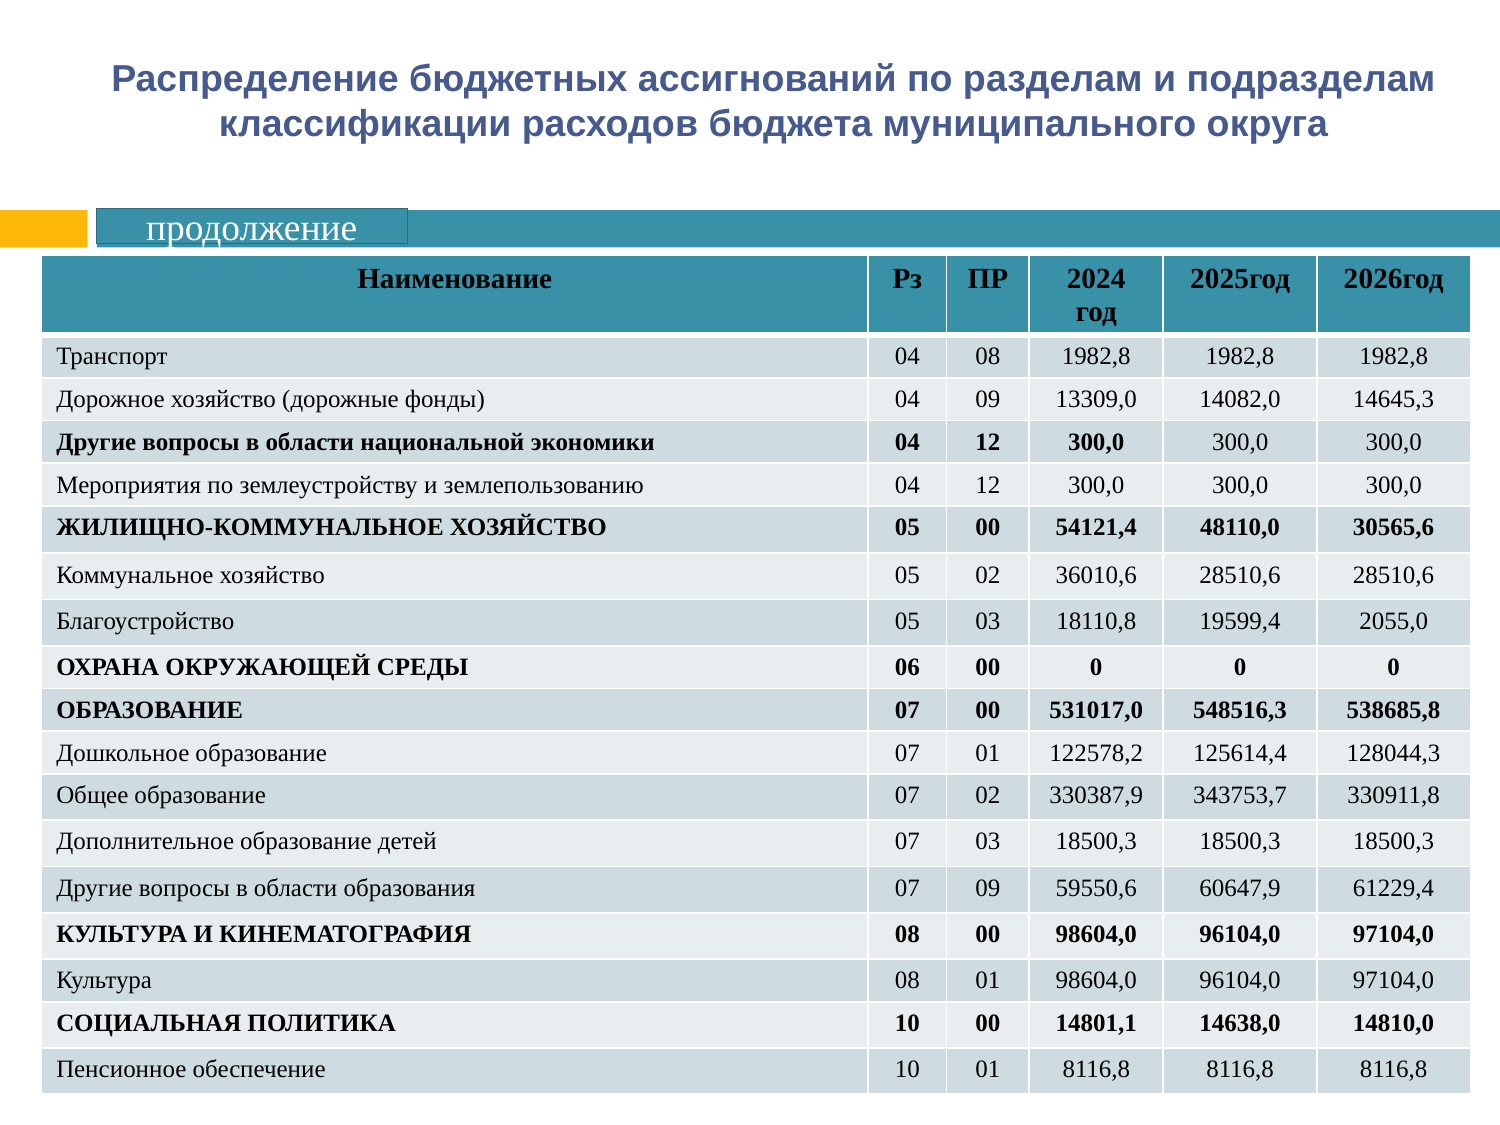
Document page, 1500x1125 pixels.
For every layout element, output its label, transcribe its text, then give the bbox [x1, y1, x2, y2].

table_cell 18500,3 [1030, 821, 1162, 866]
table_cell 36010,6 [1030, 554, 1162, 599]
table_cell 300,0 [1030, 421, 1162, 462]
table_cell Другие вопросы в области образования [42, 867, 867, 912]
table_cell 18500,3 [1318, 821, 1470, 866]
table_cell Благоустройство [42, 600, 867, 645]
table_header Рз [869, 256, 946, 332]
table_cell 128044,3 [1318, 732, 1470, 773]
table_cell 59550,6 [1030, 867, 1162, 912]
table_cell 531017,0 [1030, 689, 1162, 730]
table_cell 12 [947, 464, 1028, 505]
table_cell 300,0 [1318, 421, 1470, 462]
table_cell 300,0 [1164, 421, 1316, 462]
table_cell ОБРАЗОВАНИЕ [42, 689, 867, 730]
table_cell Пенсионное обеспечение [42, 1049, 867, 1093]
title Распределение бюджетных ассигнований по разделам и подразделам классификации расходов бюджета муниципального округа [64, 37, 1483, 161]
table_cell 13309,0 [1030, 379, 1162, 420]
table_cell 06 [869, 647, 946, 688]
table_cell 00 [947, 914, 1028, 958]
table_cell 08 [869, 914, 946, 958]
table_cell 300,0 [1030, 464, 1162, 505]
table_cell 18110,8 [1030, 600, 1162, 645]
table_header 2025год [1164, 256, 1316, 332]
table_cell Культура [42, 960, 867, 1001]
table_cell 12 [947, 421, 1028, 462]
table_cell 96104,0 [1164, 960, 1316, 1001]
table_cell 08 [869, 960, 946, 1001]
table_cell 09 [947, 867, 1028, 912]
table_cell 300,0 [1318, 464, 1470, 505]
table_cell 8116,8 [1030, 1049, 1162, 1093]
table_cell 48110,0 [1164, 507, 1316, 552]
table_cell 04 [869, 421, 946, 462]
table_cell 01 [947, 960, 1028, 1001]
table_cell 1982,8 [1318, 338, 1470, 377]
table_cell 122578,2 [1030, 732, 1162, 773]
table_cell Дошкольное образование [42, 732, 867, 773]
table_cell 00 [947, 1003, 1028, 1047]
table_cell 1982,8 [1164, 338, 1316, 377]
text_box продолжение [93, 205, 411, 247]
table_cell КУЛЬТУРА И КИНЕМАТОГРАФИЯ [42, 914, 867, 958]
table_cell 07 [869, 689, 946, 730]
table_cell 19599,4 [1164, 600, 1316, 645]
table_cell Общее образование [42, 775, 867, 819]
table_cell 02 [947, 554, 1028, 599]
table_cell 14082,0 [1164, 379, 1316, 420]
table_cell 8116,8 [1318, 1049, 1470, 1093]
table_cell 03 [947, 821, 1028, 866]
table_cell 04 [869, 379, 946, 420]
table_header Наименование [42, 256, 867, 332]
table_cell 03 [947, 600, 1028, 645]
table_cell 08 [947, 338, 1028, 377]
table_cell 60647,9 [1164, 867, 1316, 912]
table_cell 09 [947, 379, 1028, 420]
table_cell 54121,4 [1030, 507, 1162, 552]
table_cell 30565,6 [1318, 507, 1470, 552]
table_cell 330387,9 [1030, 775, 1162, 819]
table_cell Дополнительное образование детей [42, 821, 867, 866]
table_cell 07 [869, 821, 946, 866]
table_cell Мероприятия по землеустройству и землепользованию [42, 464, 867, 505]
table_cell 05 [869, 554, 946, 599]
table_cell 10 [869, 1049, 946, 1093]
table_cell 2055,0 [1318, 600, 1470, 645]
table_cell 0 [1318, 647, 1470, 688]
table_cell 1982,8 [1030, 338, 1162, 377]
table_cell 0 [1030, 647, 1162, 688]
table_cell СОЦИАЛЬНАЯ ПОЛИТИКА [42, 1003, 867, 1047]
table_cell Другие вопросы в области национальной экономики [42, 421, 867, 462]
table_cell Транспорт [42, 338, 867, 377]
table_cell 61229,4 [1318, 867, 1470, 912]
table_cell ОХРАНА ОКРУЖАЮЩЕЙ СРЕДЫ [42, 647, 867, 688]
table_cell Коммунальное хозяйство [42, 554, 867, 599]
table_cell 330911,8 [1318, 775, 1470, 819]
table_cell 548516,3 [1164, 689, 1316, 730]
table_cell 98604,0 [1030, 914, 1162, 958]
table_cell 97104,0 [1318, 914, 1470, 958]
table_cell Дорожное хозяйство (дорожные фонды) [42, 379, 867, 420]
table_cell 04 [869, 464, 946, 505]
table_cell 0 [1164, 647, 1316, 688]
table_cell 00 [947, 507, 1028, 552]
table_cell 07 [869, 732, 946, 773]
table_cell 28510,6 [1164, 554, 1316, 599]
table_header 2026год [1318, 256, 1470, 332]
table_cell 343753,7 [1164, 775, 1316, 819]
table_cell 07 [869, 867, 946, 912]
table_cell 14638,0 [1164, 1003, 1316, 1047]
table_cell 04 [869, 338, 946, 377]
table_header ПР [947, 256, 1028, 332]
table_cell 05 [869, 600, 946, 645]
table_cell 01 [947, 732, 1028, 773]
table_cell 538685,8 [1318, 689, 1470, 730]
table_cell 18500,3 [1164, 821, 1316, 866]
table_cell 14801,1 [1030, 1003, 1162, 1047]
table_cell 8116,8 [1164, 1049, 1316, 1093]
table_cell 07 [869, 775, 946, 819]
table_cell ЖИЛИЩНО-КОММУНАЛЬНОЕ ХОЗЯЙСТВО [42, 507, 867, 552]
table_cell 300,0 [1164, 464, 1316, 505]
table_cell 96104,0 [1164, 914, 1316, 958]
table_header 2024 год [1030, 256, 1162, 332]
table_cell 14810,0 [1318, 1003, 1470, 1047]
table_cell 00 [947, 689, 1028, 730]
table_cell 00 [947, 647, 1028, 688]
table_cell 01 [947, 1049, 1028, 1093]
table_cell 125614,4 [1164, 732, 1316, 773]
table_cell 28510,6 [1318, 554, 1470, 599]
table_cell 05 [869, 507, 946, 552]
table_cell 14645,3 [1318, 379, 1470, 420]
table_cell 97104,0 [1318, 960, 1470, 1001]
table_cell 98604,0 [1030, 960, 1162, 1001]
table_cell 10 [869, 1003, 946, 1047]
table_cell 02 [947, 775, 1028, 819]
